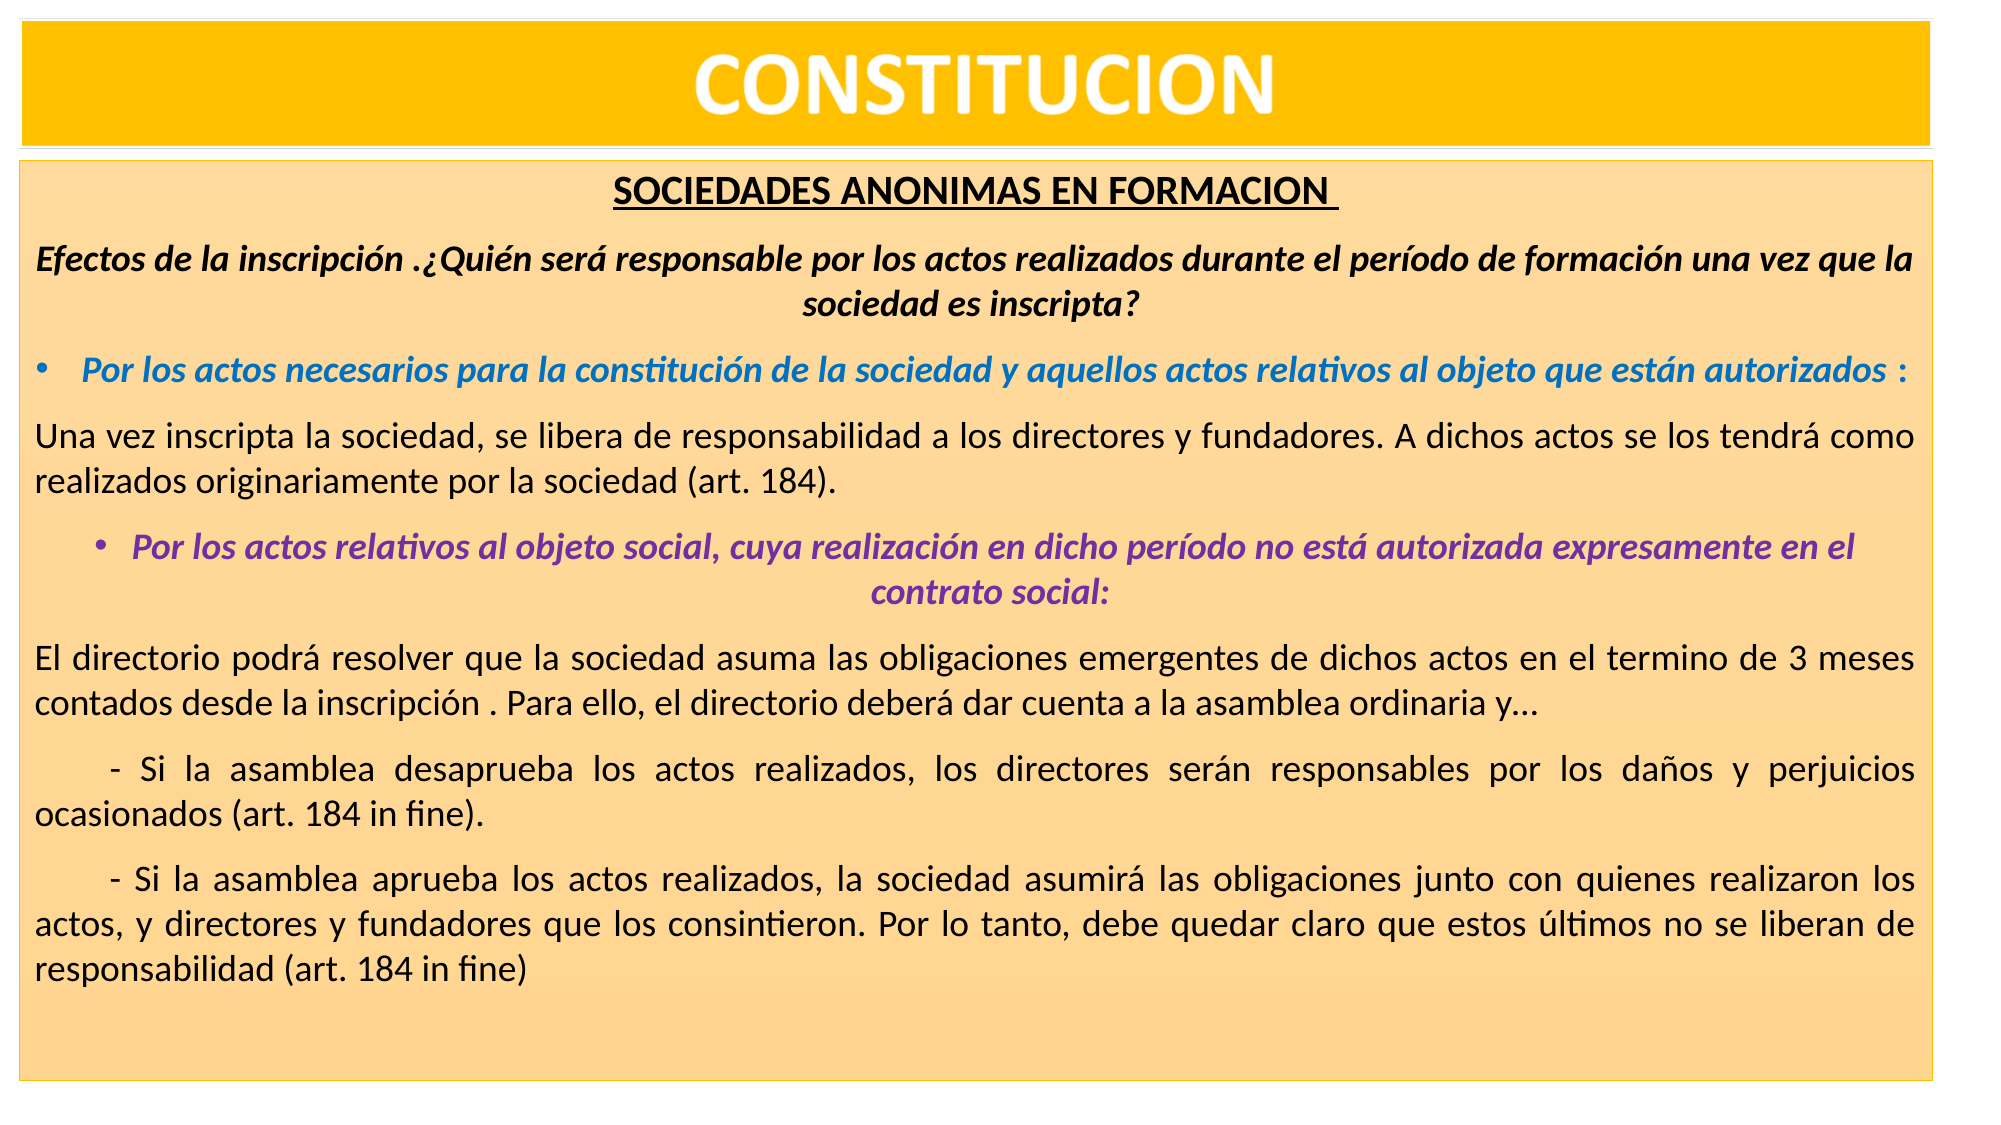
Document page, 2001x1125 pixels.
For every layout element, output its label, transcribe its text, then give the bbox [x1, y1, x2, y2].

picture [19, 0, 1933, 193]
list SOCIEDADES ANONIMAS EN FORMACION Efectos de la inscripción .¿Quién será responsable por los actos realizados durante el período de formación una vez que la sociedad es inscripta? Por los actos necesarios para la constitución de la sociedad y aquellos actos relativos al objeto que están autorizados : Una vez inscripta la sociedad, se libera de responsabilidad a los directores y fundadores. A dichos actos se los tendrá como realizados originariamente por la sociedad (art. 184). Por los actos relativos al objeto social, cuya realización en dicho período no está autorizada expresamente en el contrato social: El directorio podrá resolver que la sociedad asuma las obligaciones emergentes de dichos actos en el termino de 3 meses contados desde la inscripción . Para ello, el directorio deberá dar cuenta a la asamblea ordinaria y… - Si la asamblea desaprueba los actos realizados, los directores serán responsables por los daños y perjuicios ocasionados (art. 184 in fine). - Si la asamblea aprueba los actos realizados, la sociedad asumirá las obligaciones junto con quienes realizaron los actos, y directores y fundadores que los consintieron. Por lo tanto, debe quedar claro que estos últimos no se liberan de responsabilidad (art. 184 in fine) [19, 193, 1933, 1081]
